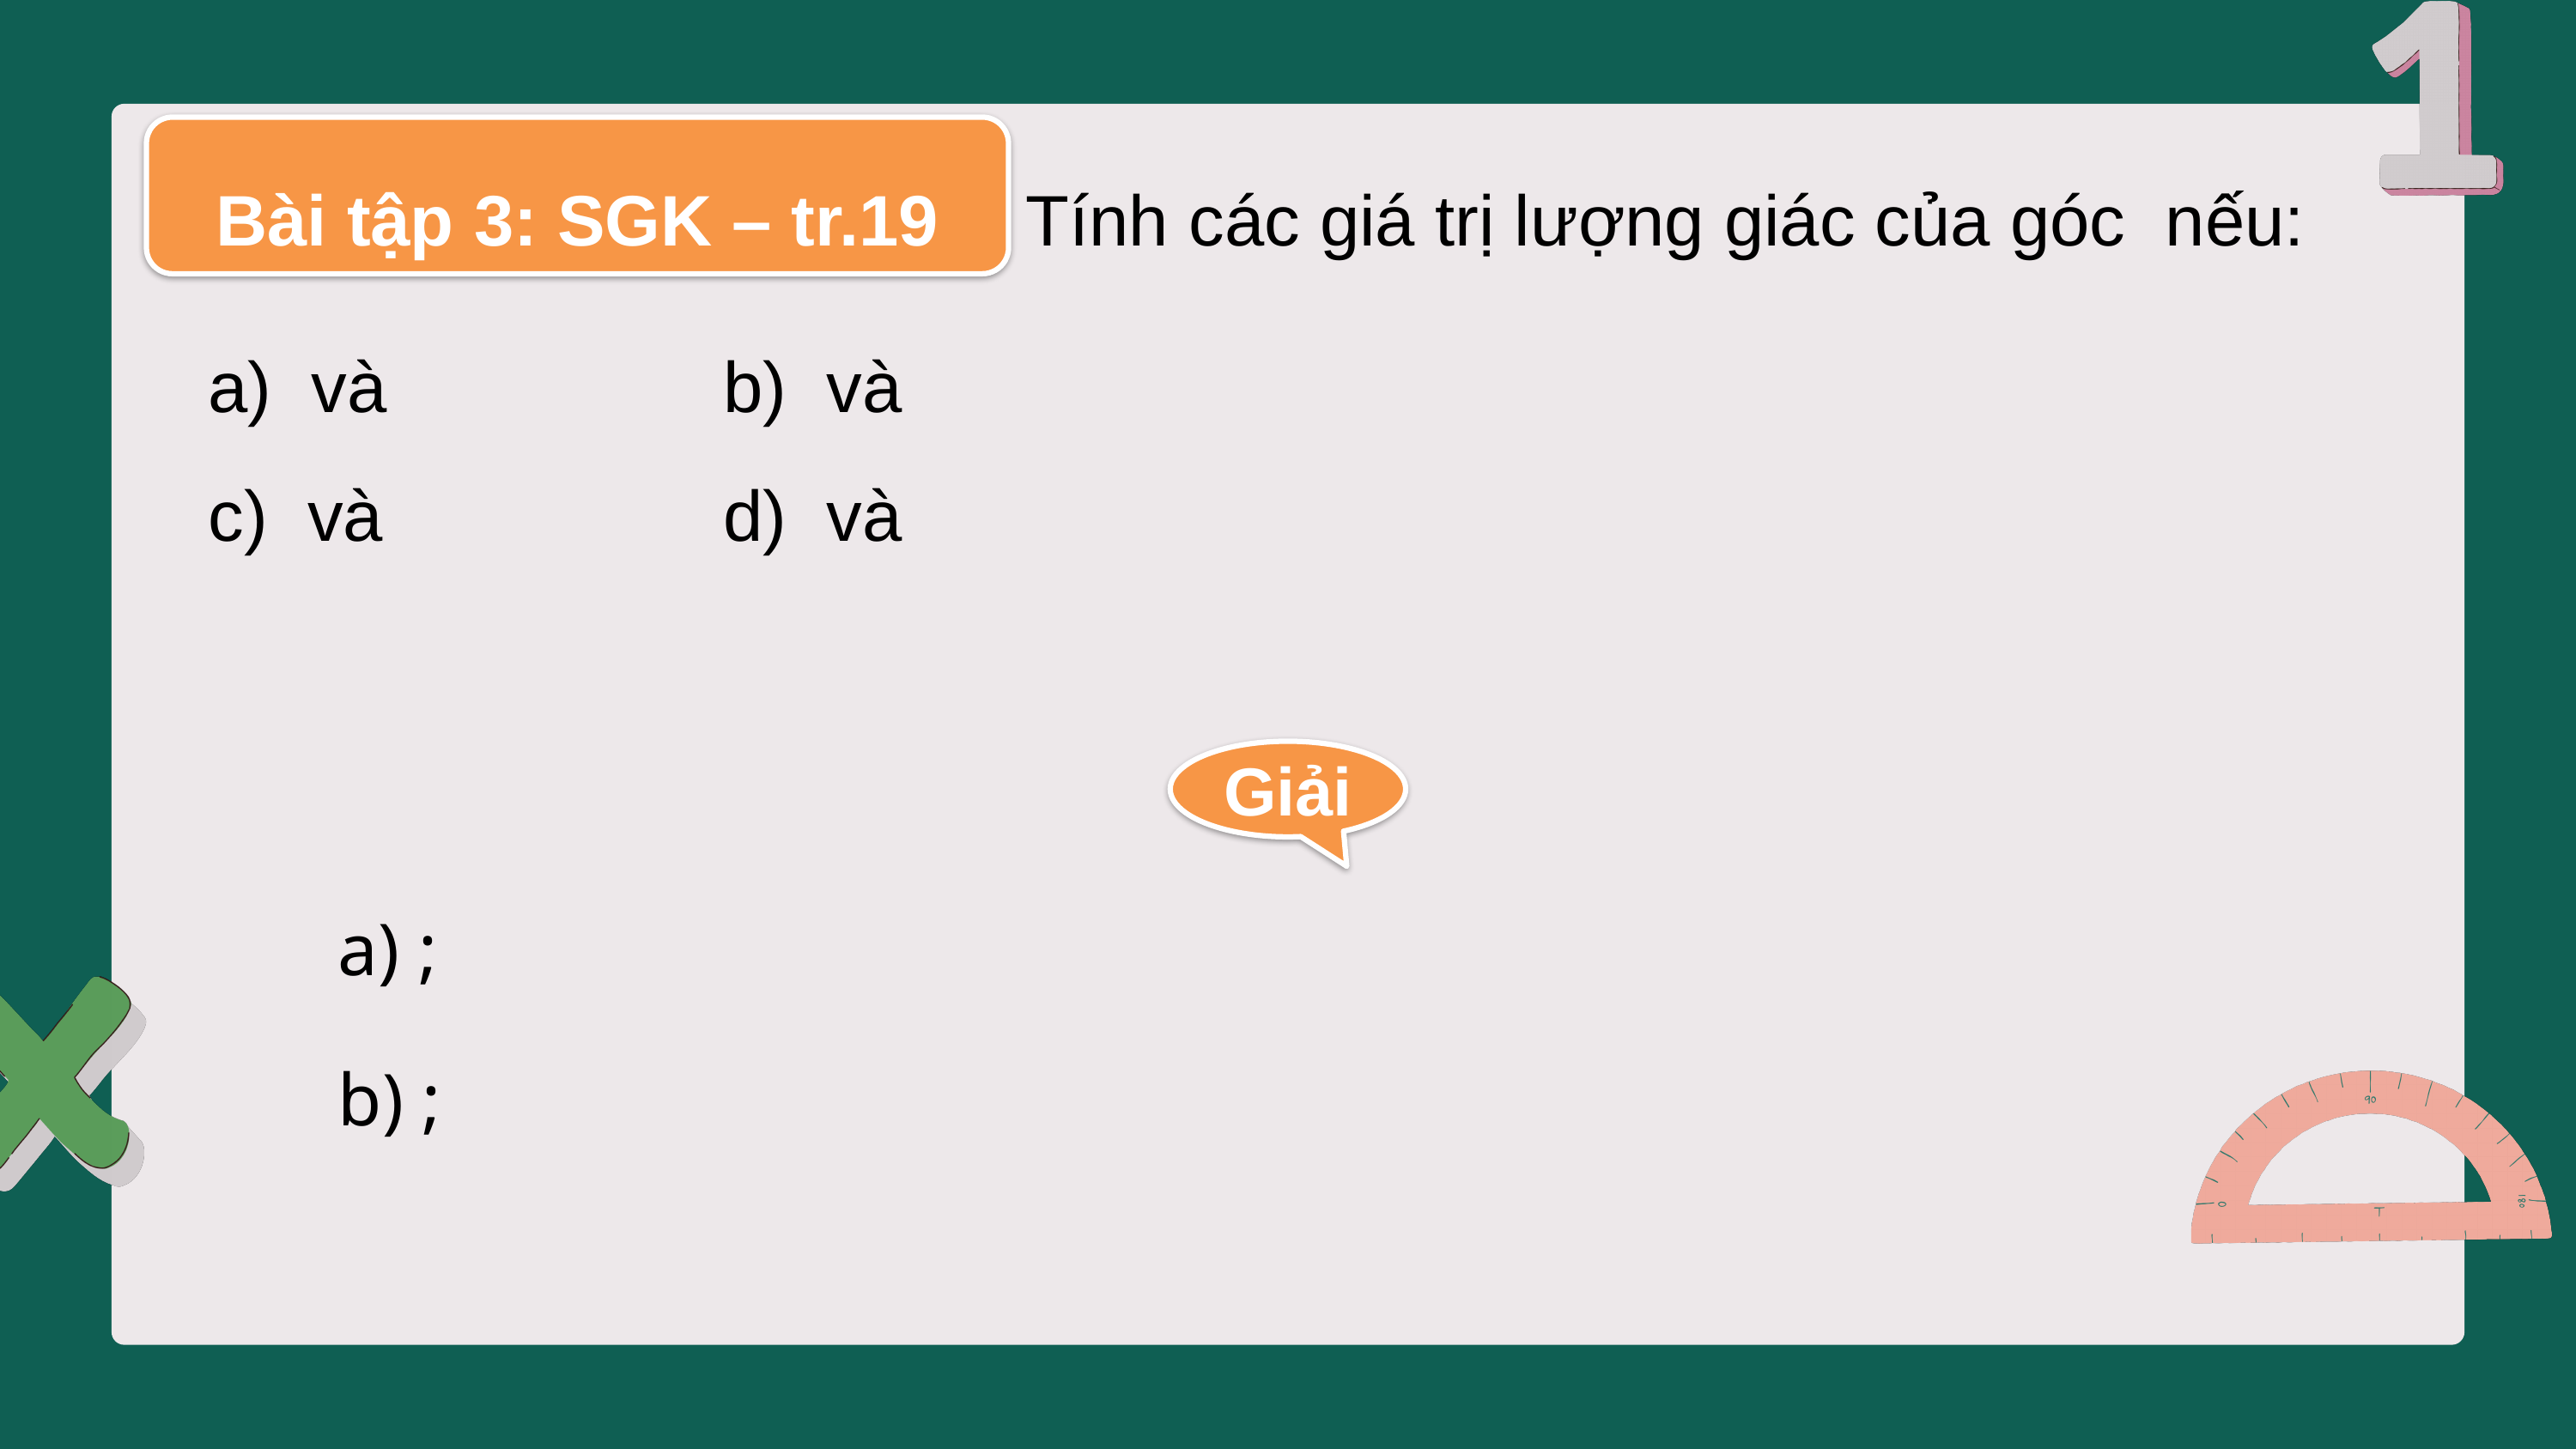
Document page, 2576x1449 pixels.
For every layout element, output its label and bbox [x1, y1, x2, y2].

text_box [0, 976, 106, 1191]
text_box [111, 103, 2465, 1345]
text_box [2372, 1, 2504, 196]
text_box [2468, 1070, 2554, 1244]
